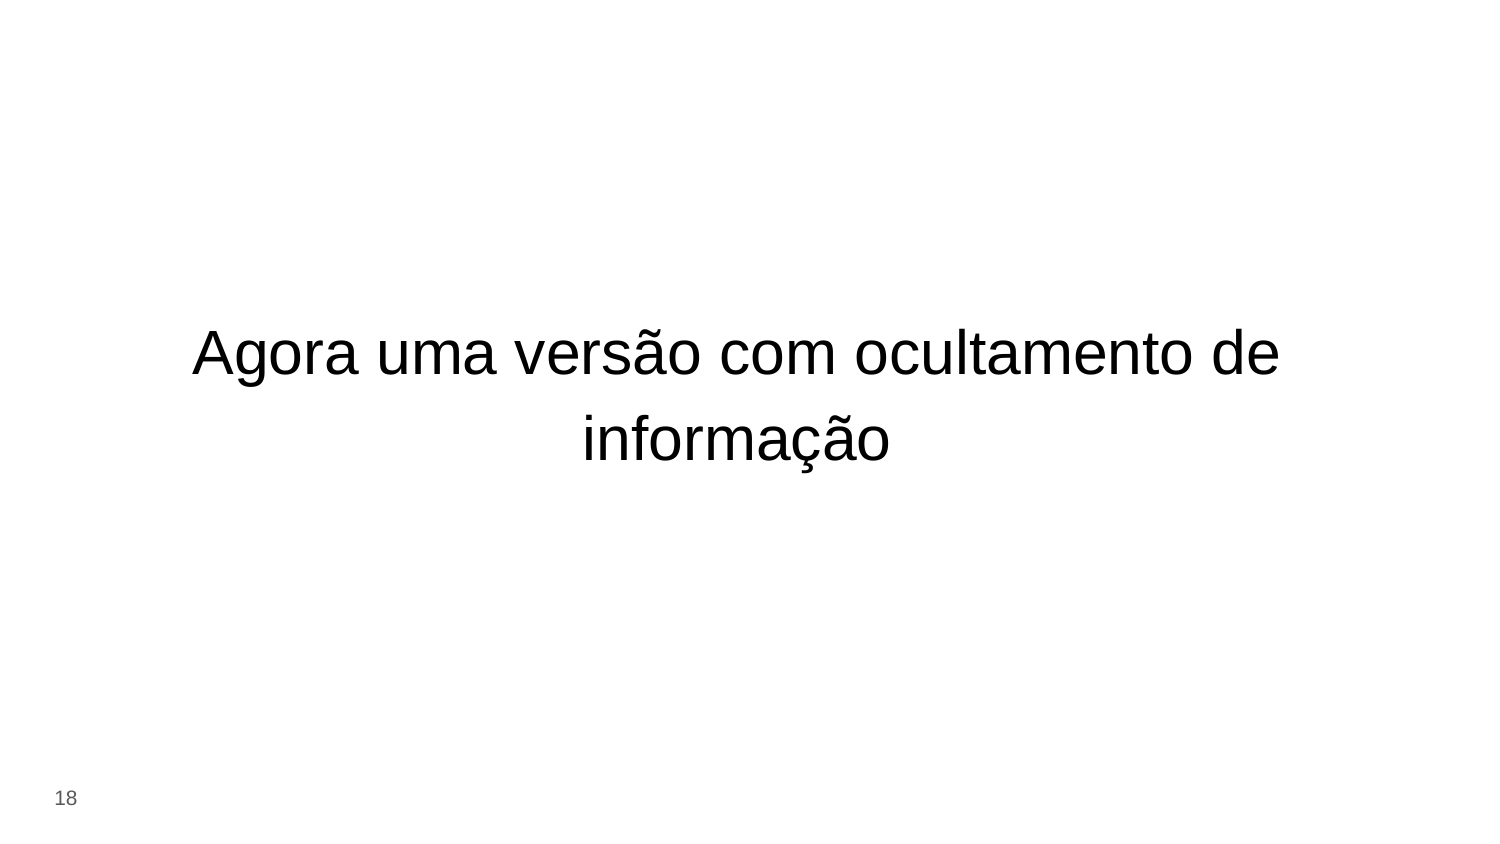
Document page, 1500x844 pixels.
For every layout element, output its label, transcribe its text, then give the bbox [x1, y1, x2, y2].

slide_number 18 [2, 764, 93, 830]
title Agora uma versão com ocultamento de informação [38, 285, 1437, 380]
